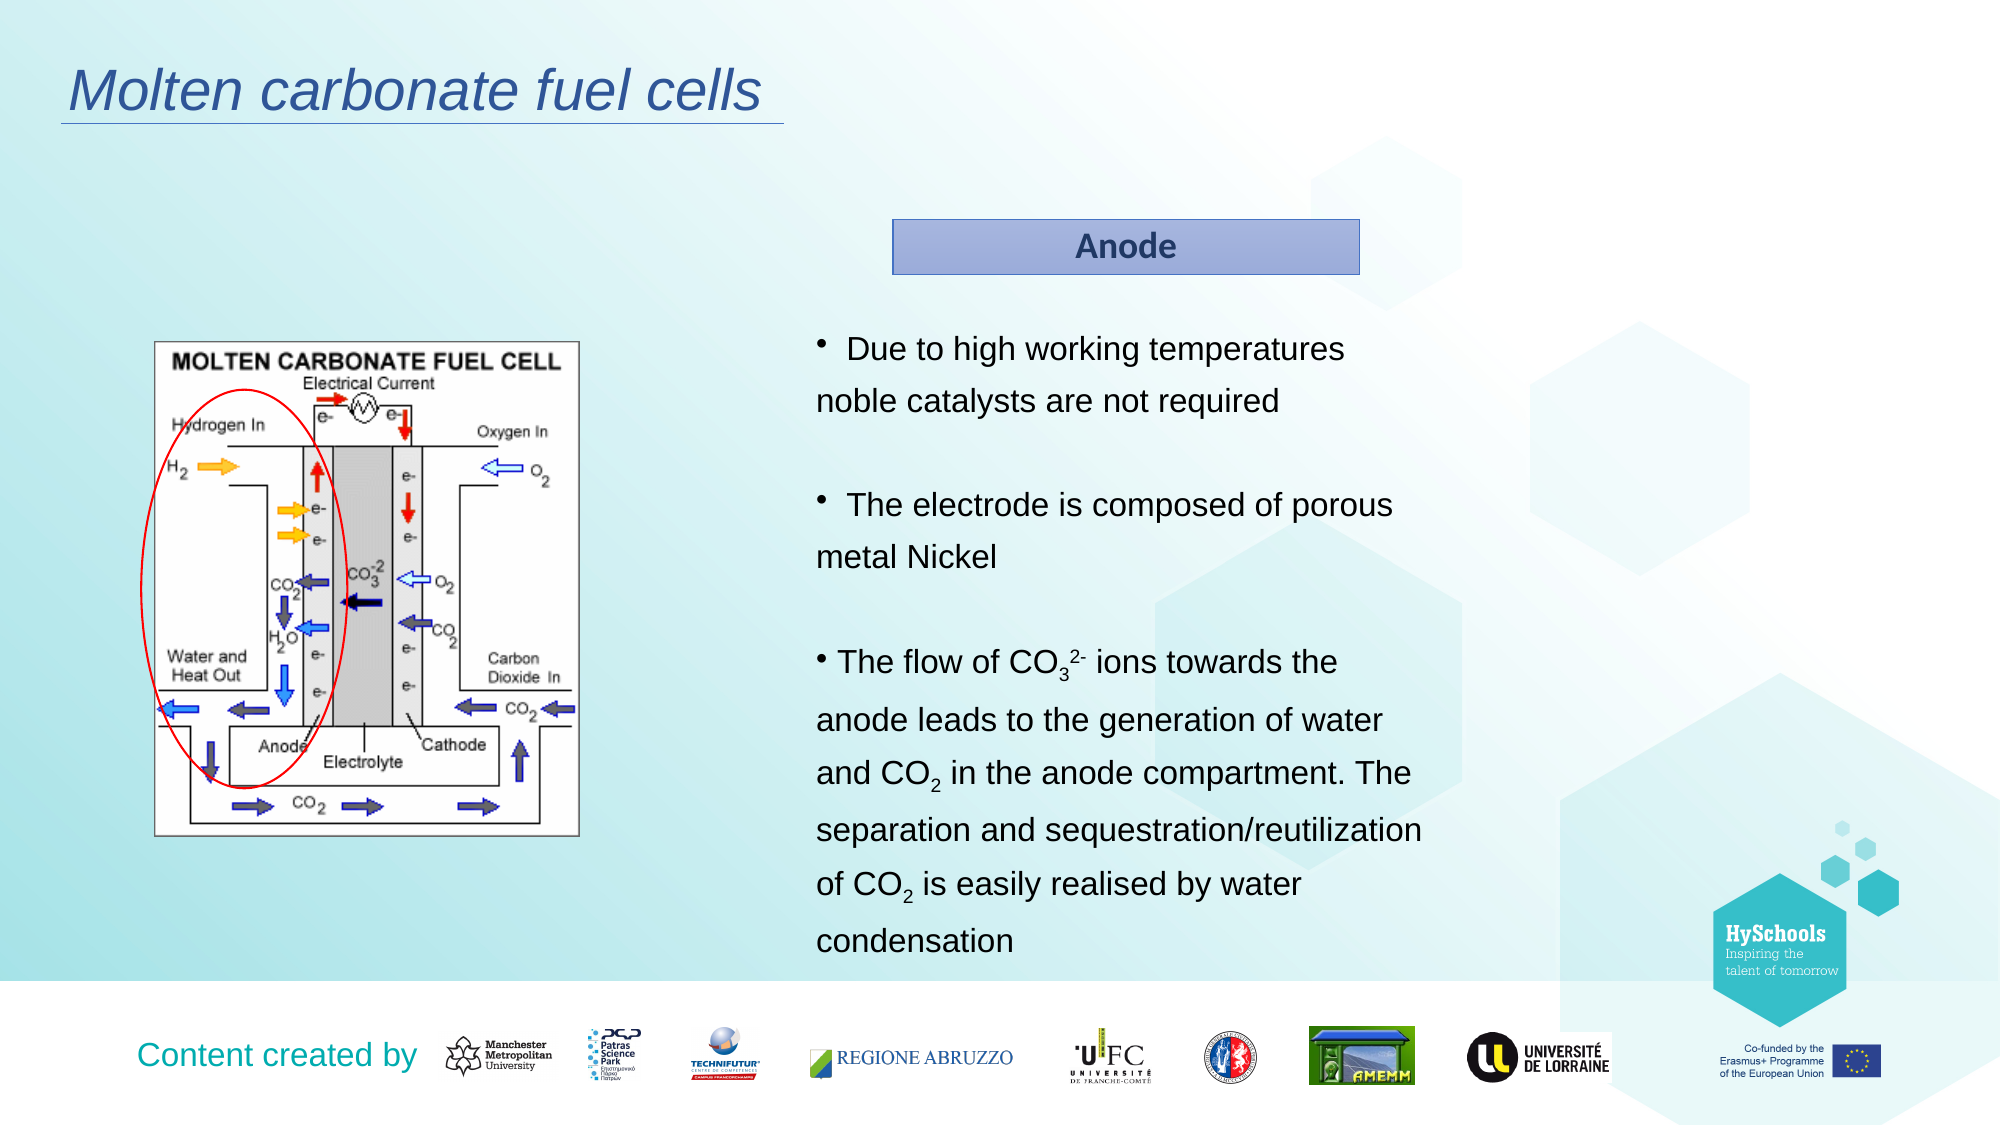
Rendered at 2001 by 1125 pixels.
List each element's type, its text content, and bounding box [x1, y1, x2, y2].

text_box [140, 489, 154, 689]
text_box Due to high working temperatures noble catalysts are not required The electrode is composed of porous metal Nickel The flow of CO32- ions towards the anode leads to the generation of water and CO2 in the anode compartment. The separation and sequestration/reutilization of CO2 is easily realised by water condensation [801, 308, 1449, 967]
text_box Molten carbonate fuel cells [54, 52, 785, 107]
text_box Anode [892, 219, 1360, 275]
picture [0, 0, 2000, 1125]
